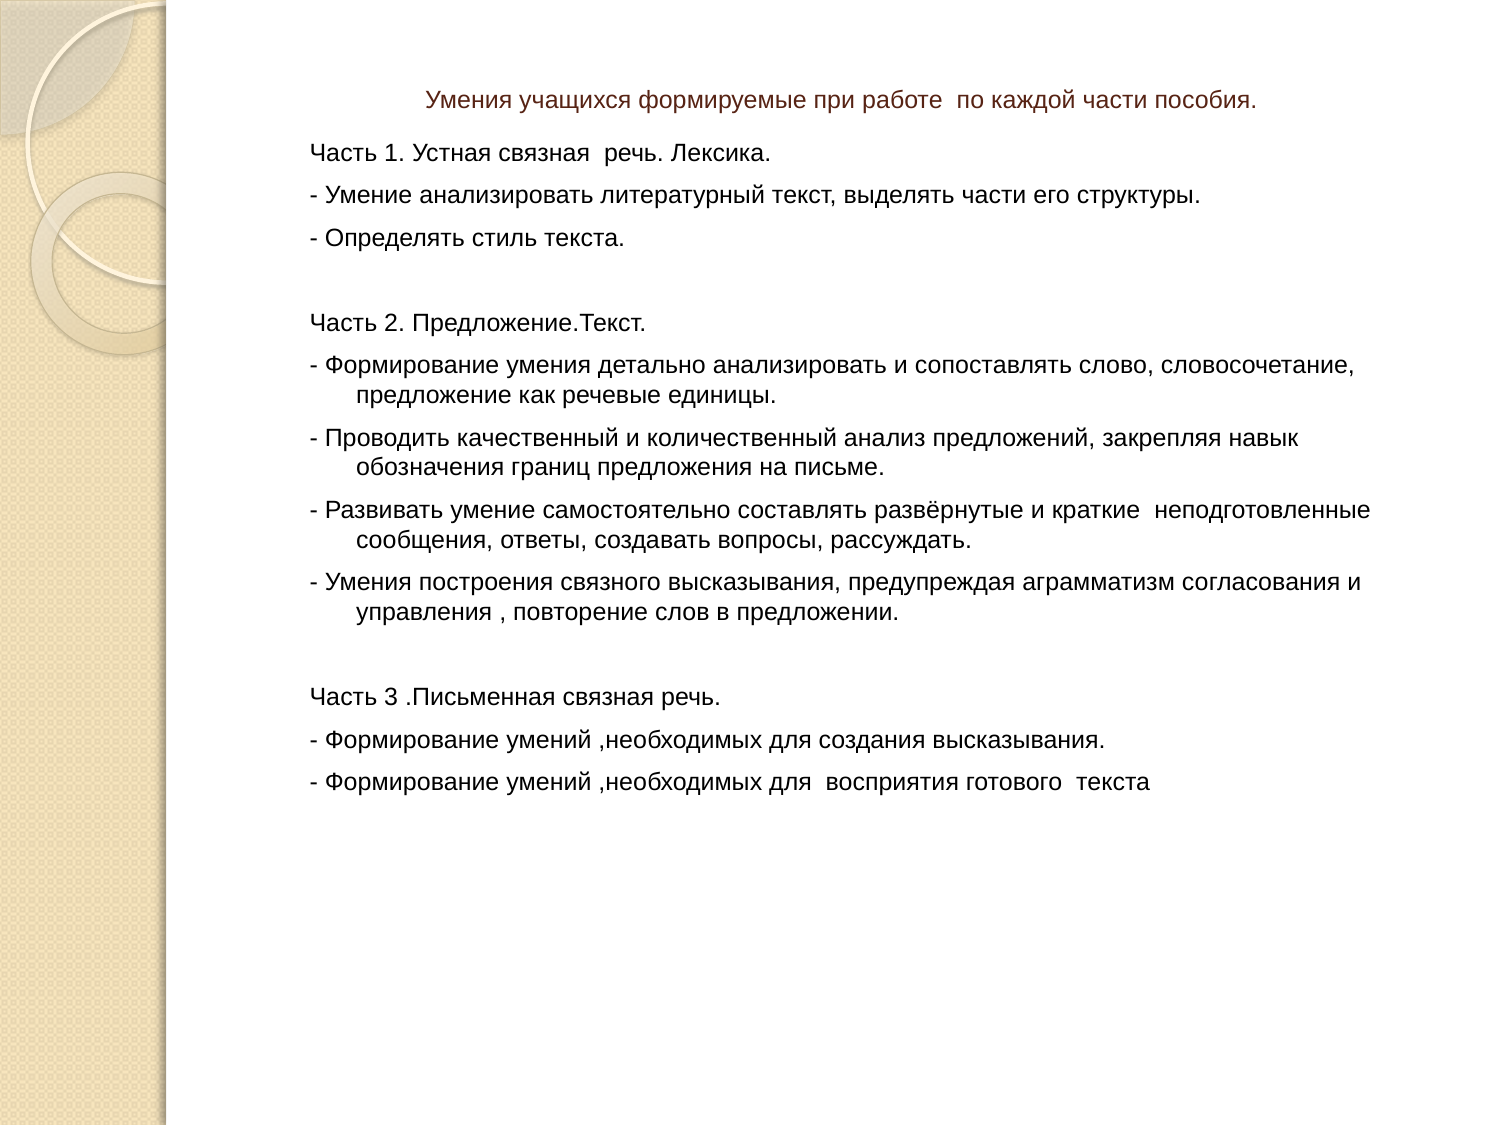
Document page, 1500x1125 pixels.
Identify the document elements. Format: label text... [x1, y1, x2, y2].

list Часть 1. Устная связная речь. Лексика. - Умение анализировать литературный текст, выделять части его структуры. - Определять стиль текста. Часть 2. Предложение.Текст. - Формирование умения детально анализировать и сопоставлять слово, словосочетание, предложение как речевые единицы. - Проводить качественный и количественный анализ предложений, закрепляя навык обозначения границ предложения на письме. - Развивать умение самостоятельно составлять развёрнутые и краткие неподготовленные сообщения, ответы, создавать вопросы, рассуждать. - Умения построения связного высказывания, предупреждая аграмматизм согласования и управления , повторение слов в предложении. Часть 3 .Письменная связная речь. - Формирование умений ,необходимых для создания высказывания. - Формирование умений ,необходимых для восприятия готового текста [281, 128, 1466, 1025]
title Умения учащихся формируемые при работе по каждой части пособия. [235, 45, 1466, 153]
